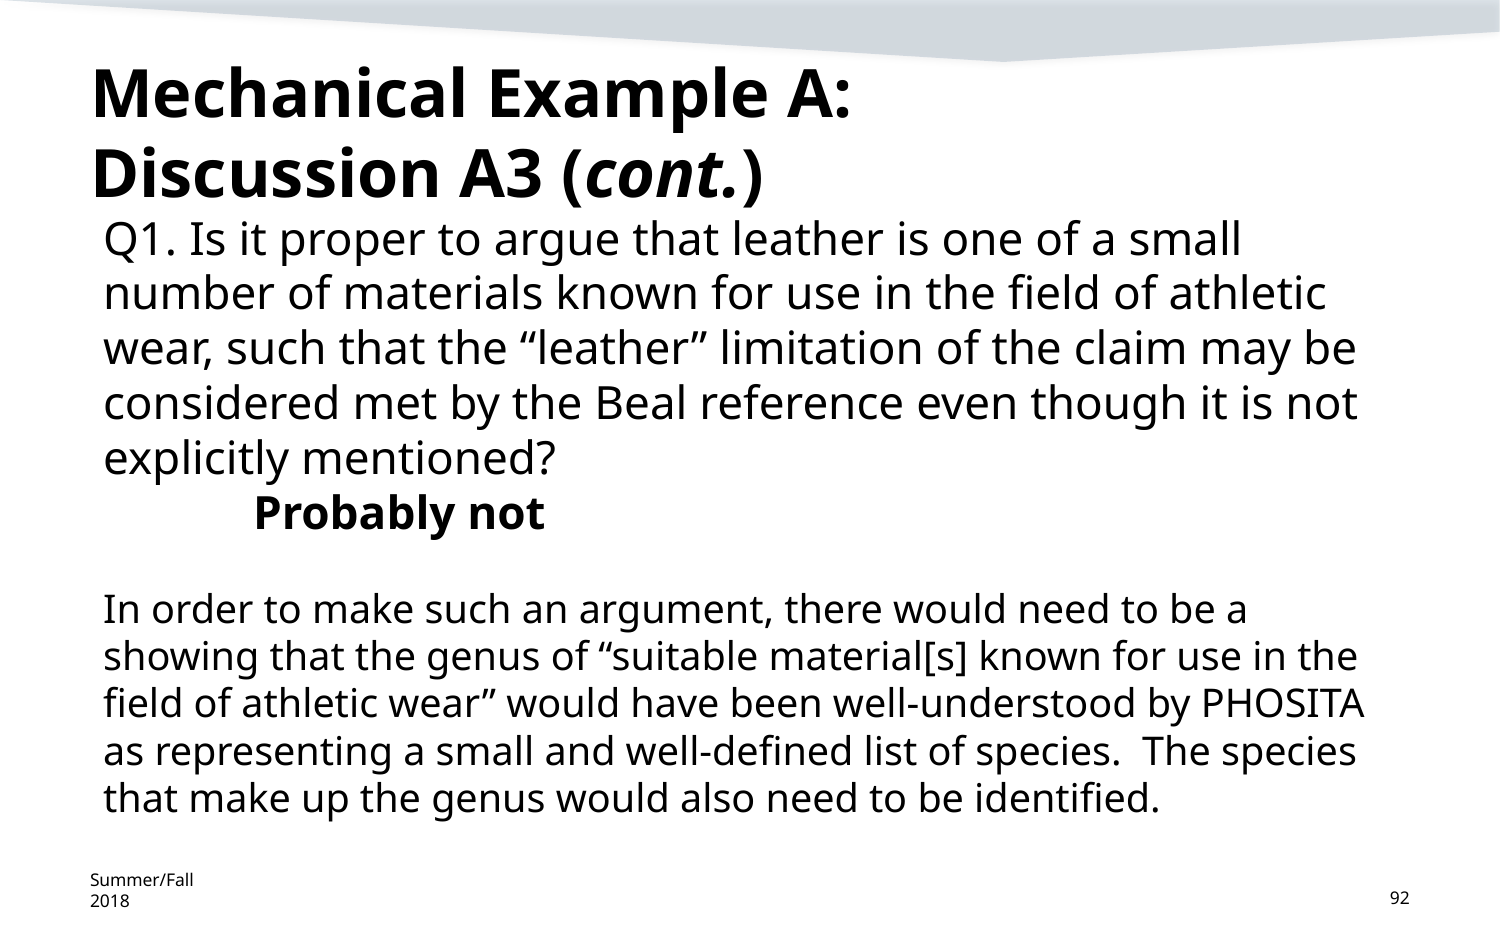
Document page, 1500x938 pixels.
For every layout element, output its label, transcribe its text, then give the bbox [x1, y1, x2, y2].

title Mechanical Example A: Discussion A3 (cont.) [75, 62, 1425, 219]
slide_number 92 [1250, 868, 1425, 919]
text_box Q1. Is it proper to argue that leather is one of a small number of materials known for use in the field of athletic wear, such that the “leather” limitation of the claim may be considered met by the Beal reference even though it is not explicitly mentioned? Probably not In order to make such an argument, there would need to be a showing that the genus of “suitable material[s] known for use in the field of athletic wear” would have been well-understood by PHOSITA as representing a small and well-defined list of species. The species that make up the genus would also need to be identified. [88, 201, 1412, 865]
slide_number Summer/Fall 2018 [75, 868, 250, 919]
